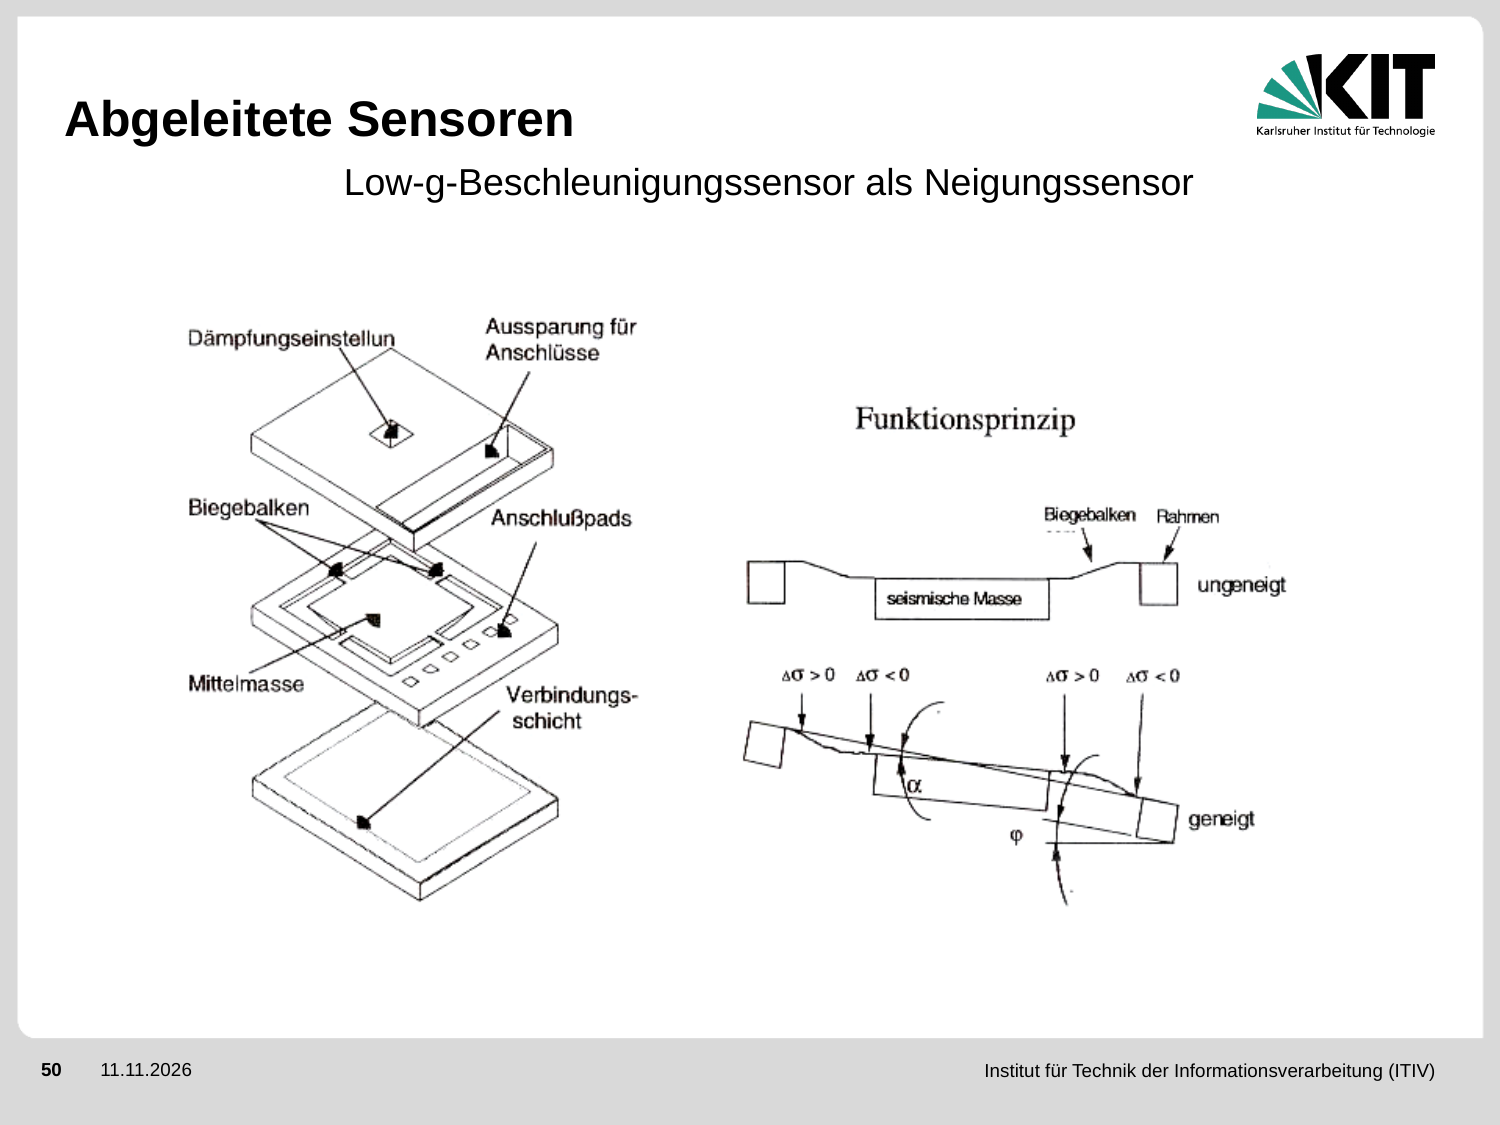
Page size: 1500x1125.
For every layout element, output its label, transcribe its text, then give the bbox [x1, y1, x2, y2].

title Abgeleitete Sensoren [63, 54, 1199, 148]
picture [0, 0, 1500, 1125]
text_box Low-g-Beschleunigungssensor als Neigungssensor [328, 149, 1210, 211]
